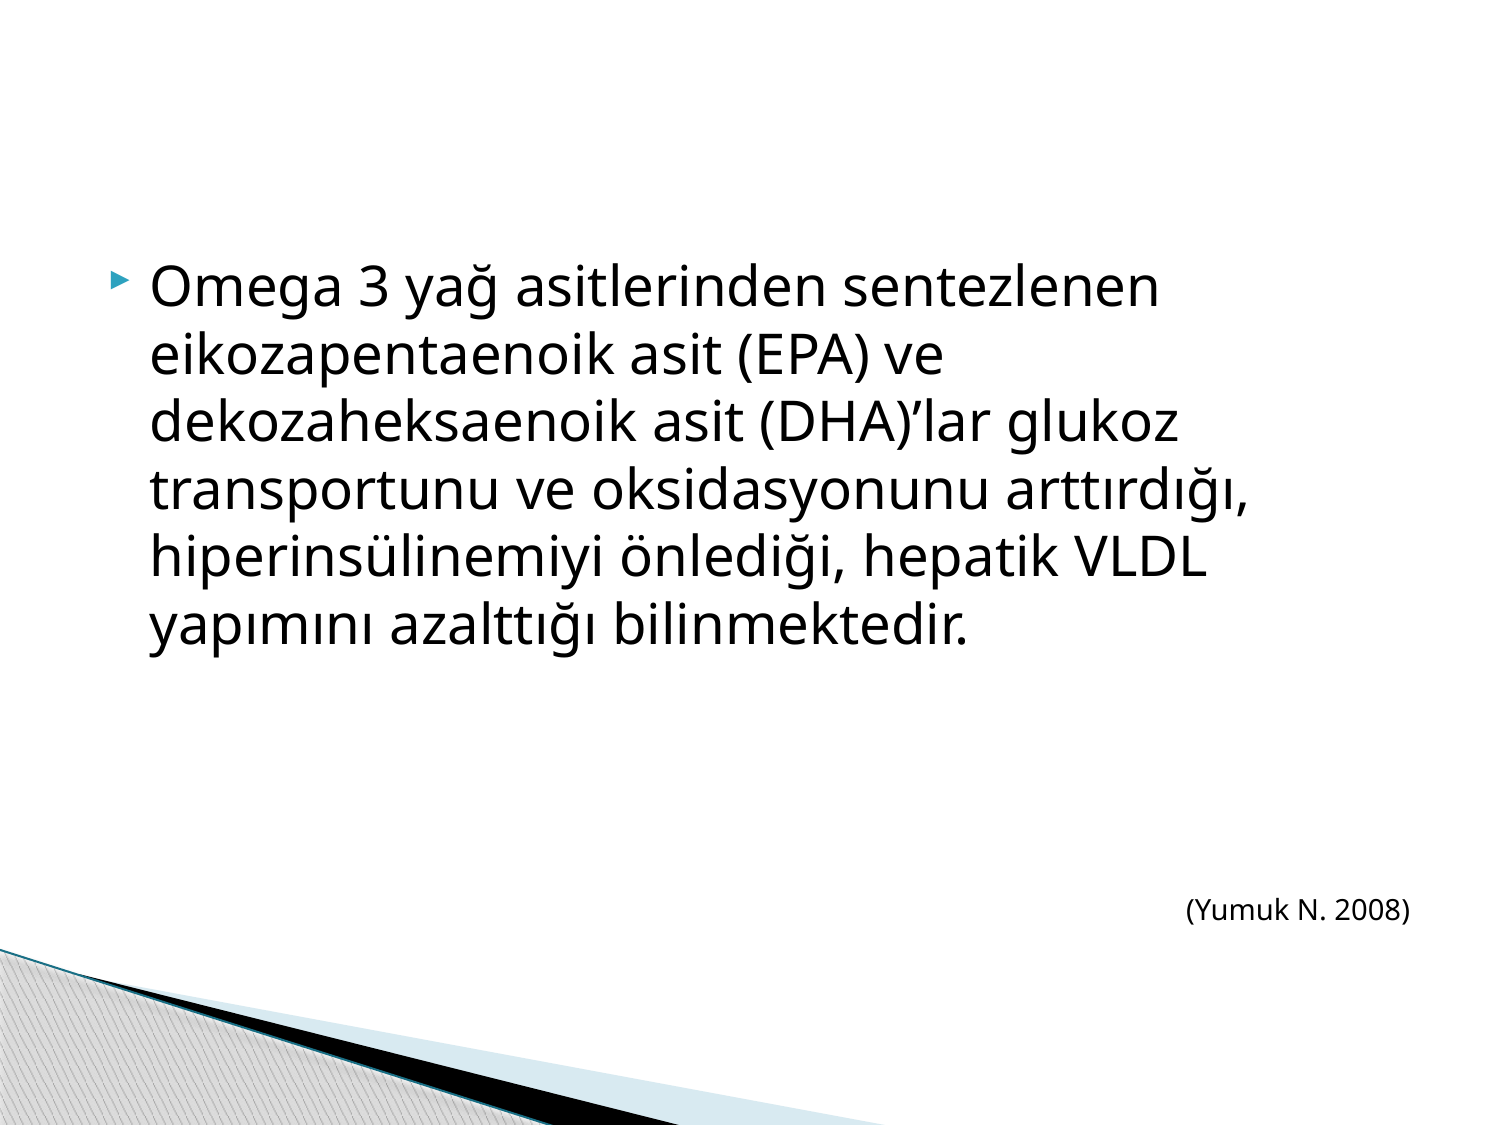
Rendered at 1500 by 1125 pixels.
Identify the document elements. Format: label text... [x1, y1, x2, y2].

list Omega 3 yağ asitlerinden sentezlenen eikozapentaenoik asit (EPA) ve dekozaheksaenoik asit (DHA)’lar glukoz transportunu ve oksidasyonunu arttırdığı, hiperinsülinemiyi önlediği, hepatik VLDL yapımını azalttığı bilinmektedir. (Yumuk N. 2008) [75, 243, 1425, 986]
